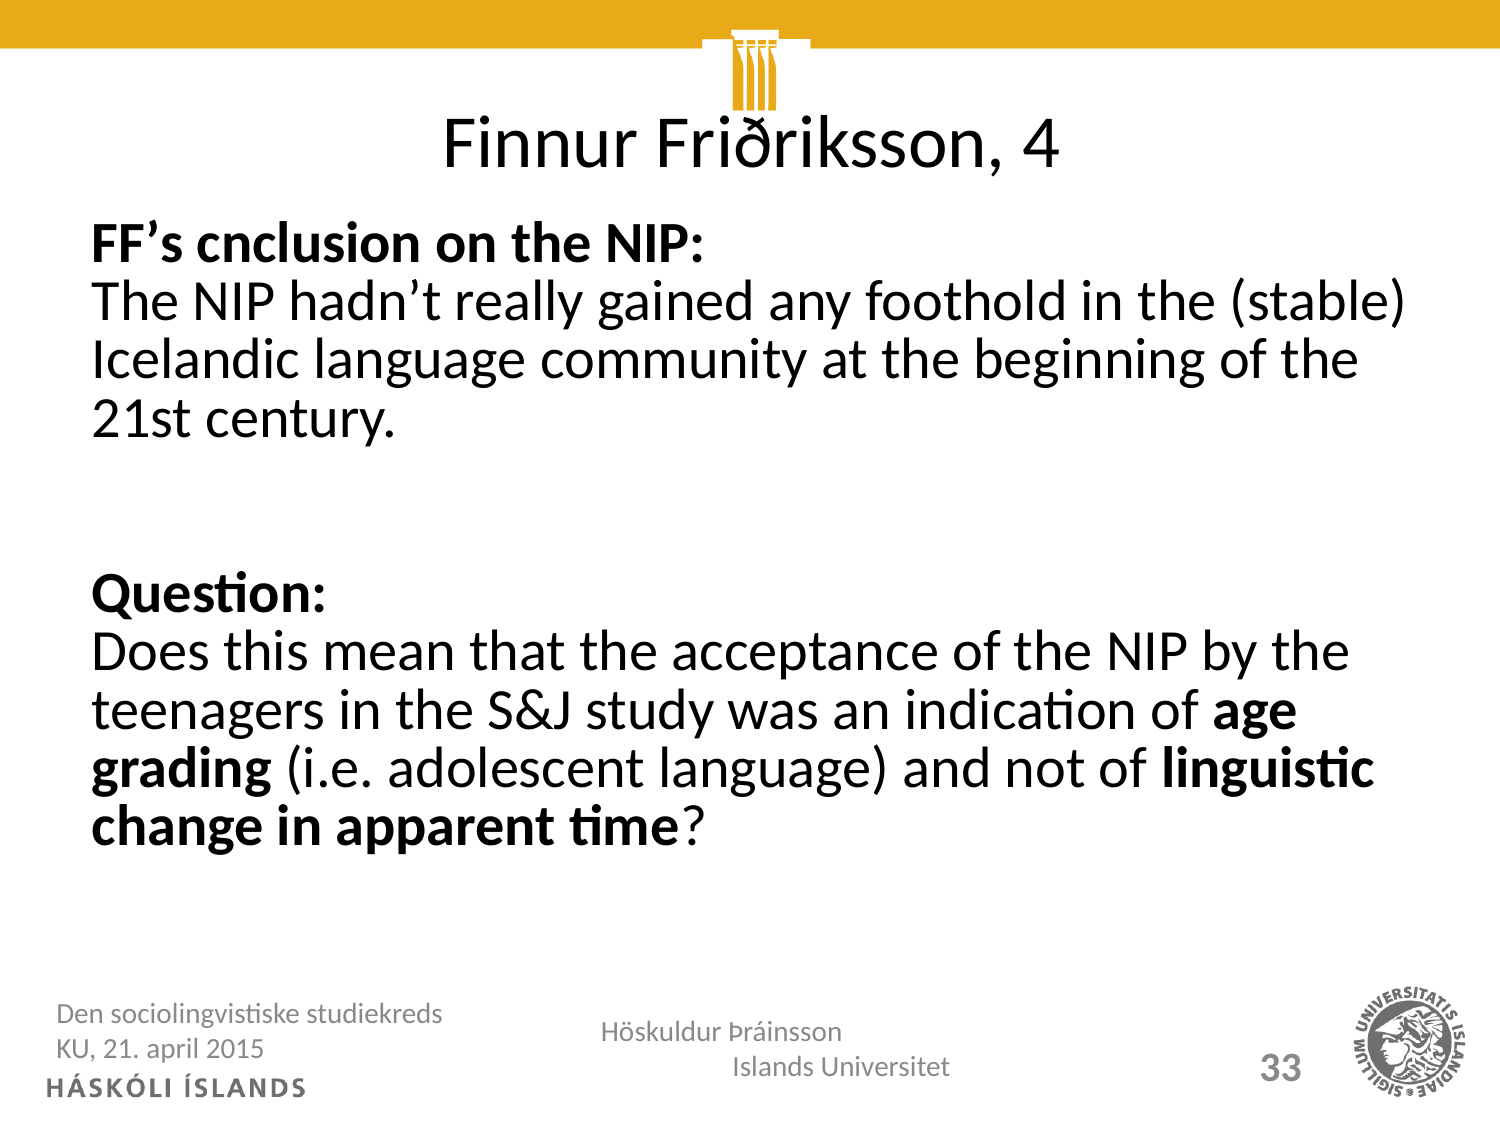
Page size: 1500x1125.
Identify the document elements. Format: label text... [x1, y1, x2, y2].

slide_number 33 [1069, 1034, 1317, 1095]
picture [0, 0, 1500, 1125]
list FFʼs cnclusion on the NIP: The NIP hadn’t really gained any foothold in the (stable) Icelandic language community at the beginning of the 21st century. Question: Does this mean that the acceptance of the NIP by the teenagers in the S&J study was an indication of age grading (i.e. adolescent language) and not of linguistic change in apparent time? [76, 207, 1427, 1010]
title Finnur Friðriksson, 4 [76, 66, 1428, 209]
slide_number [41, 999, 491, 1060]
footer Höskuldur Þráinsson Islands Universitet [584, 1011, 976, 1083]
